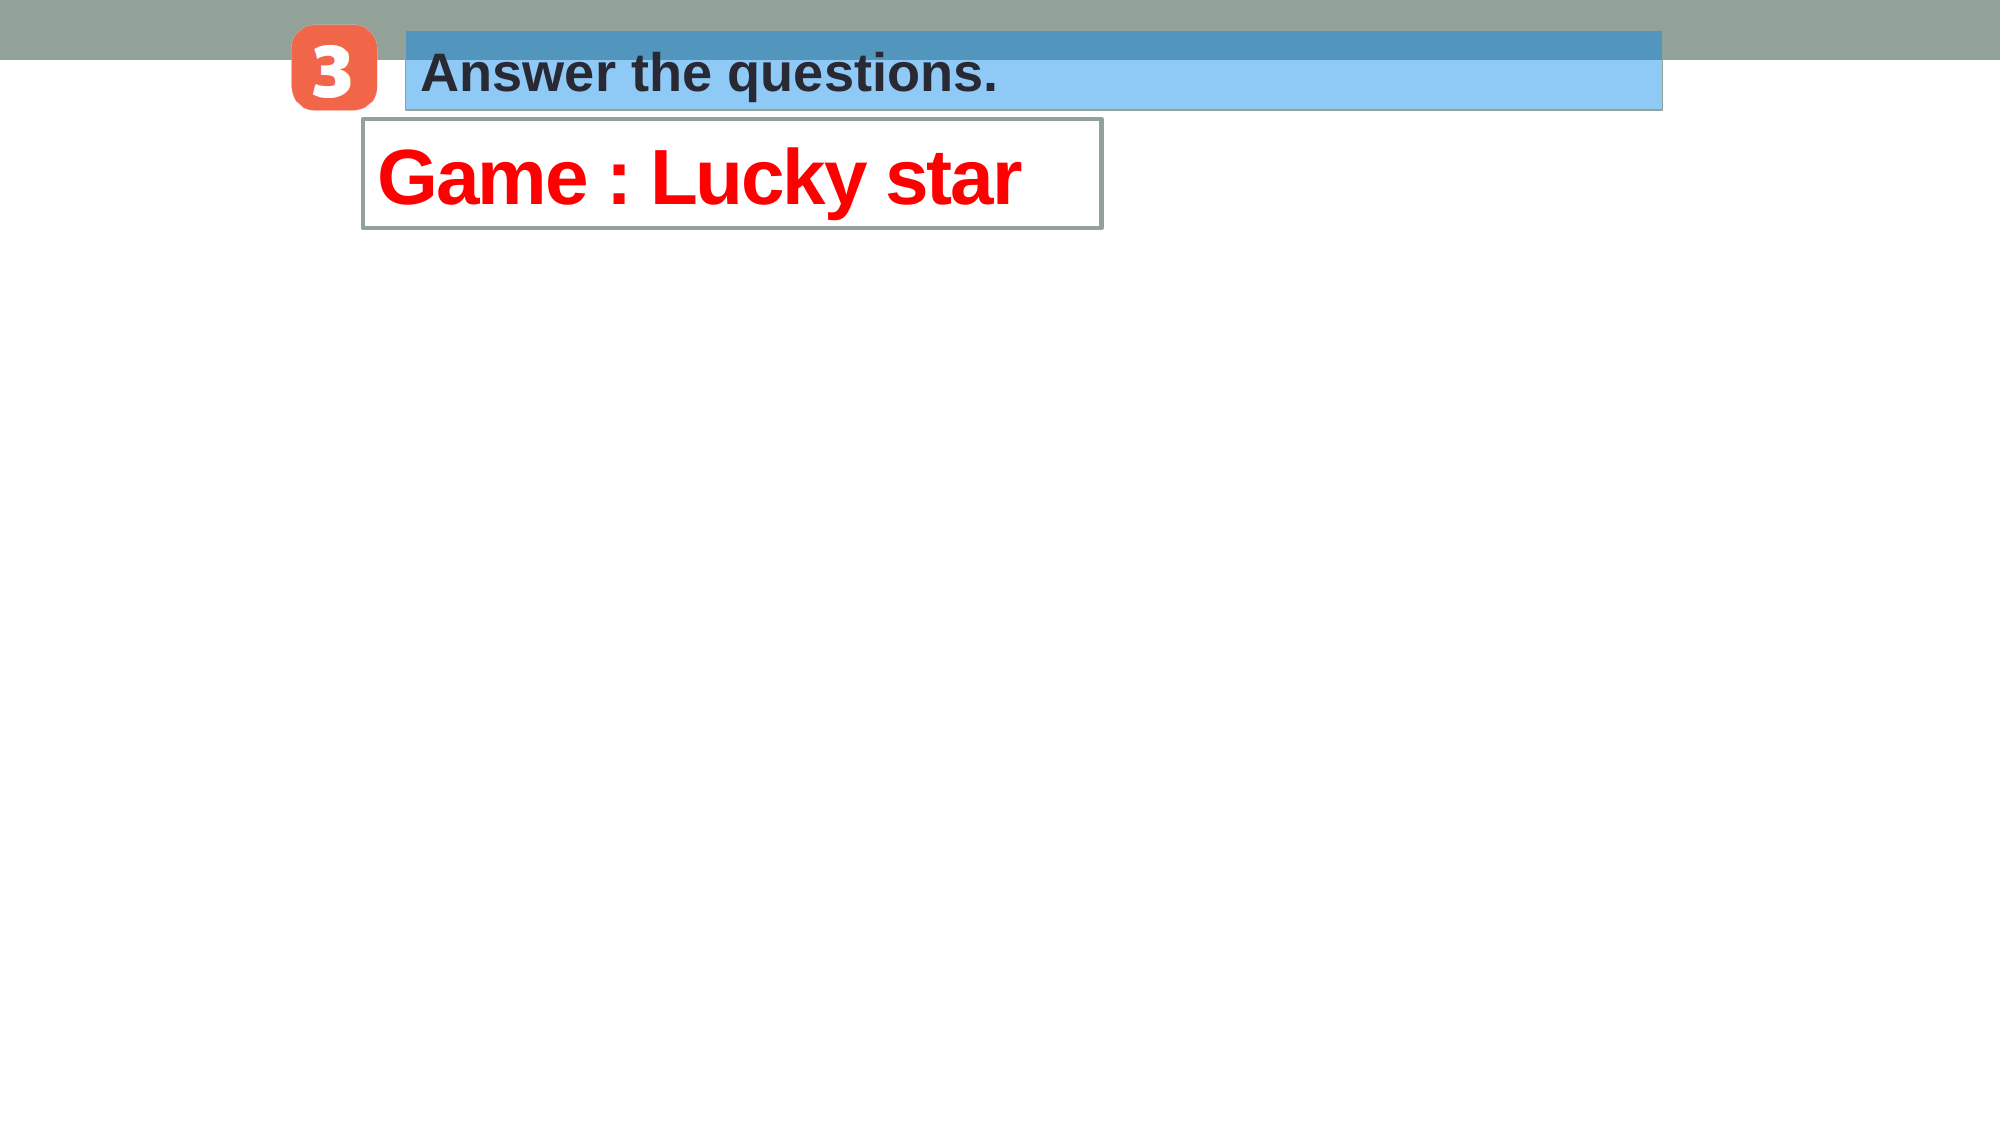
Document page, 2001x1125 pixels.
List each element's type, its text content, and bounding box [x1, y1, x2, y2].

title Game : Lucky star [361, 117, 1104, 230]
picture [285, 16, 383, 120]
text_box Answer the questions. [405, 29, 1663, 111]
